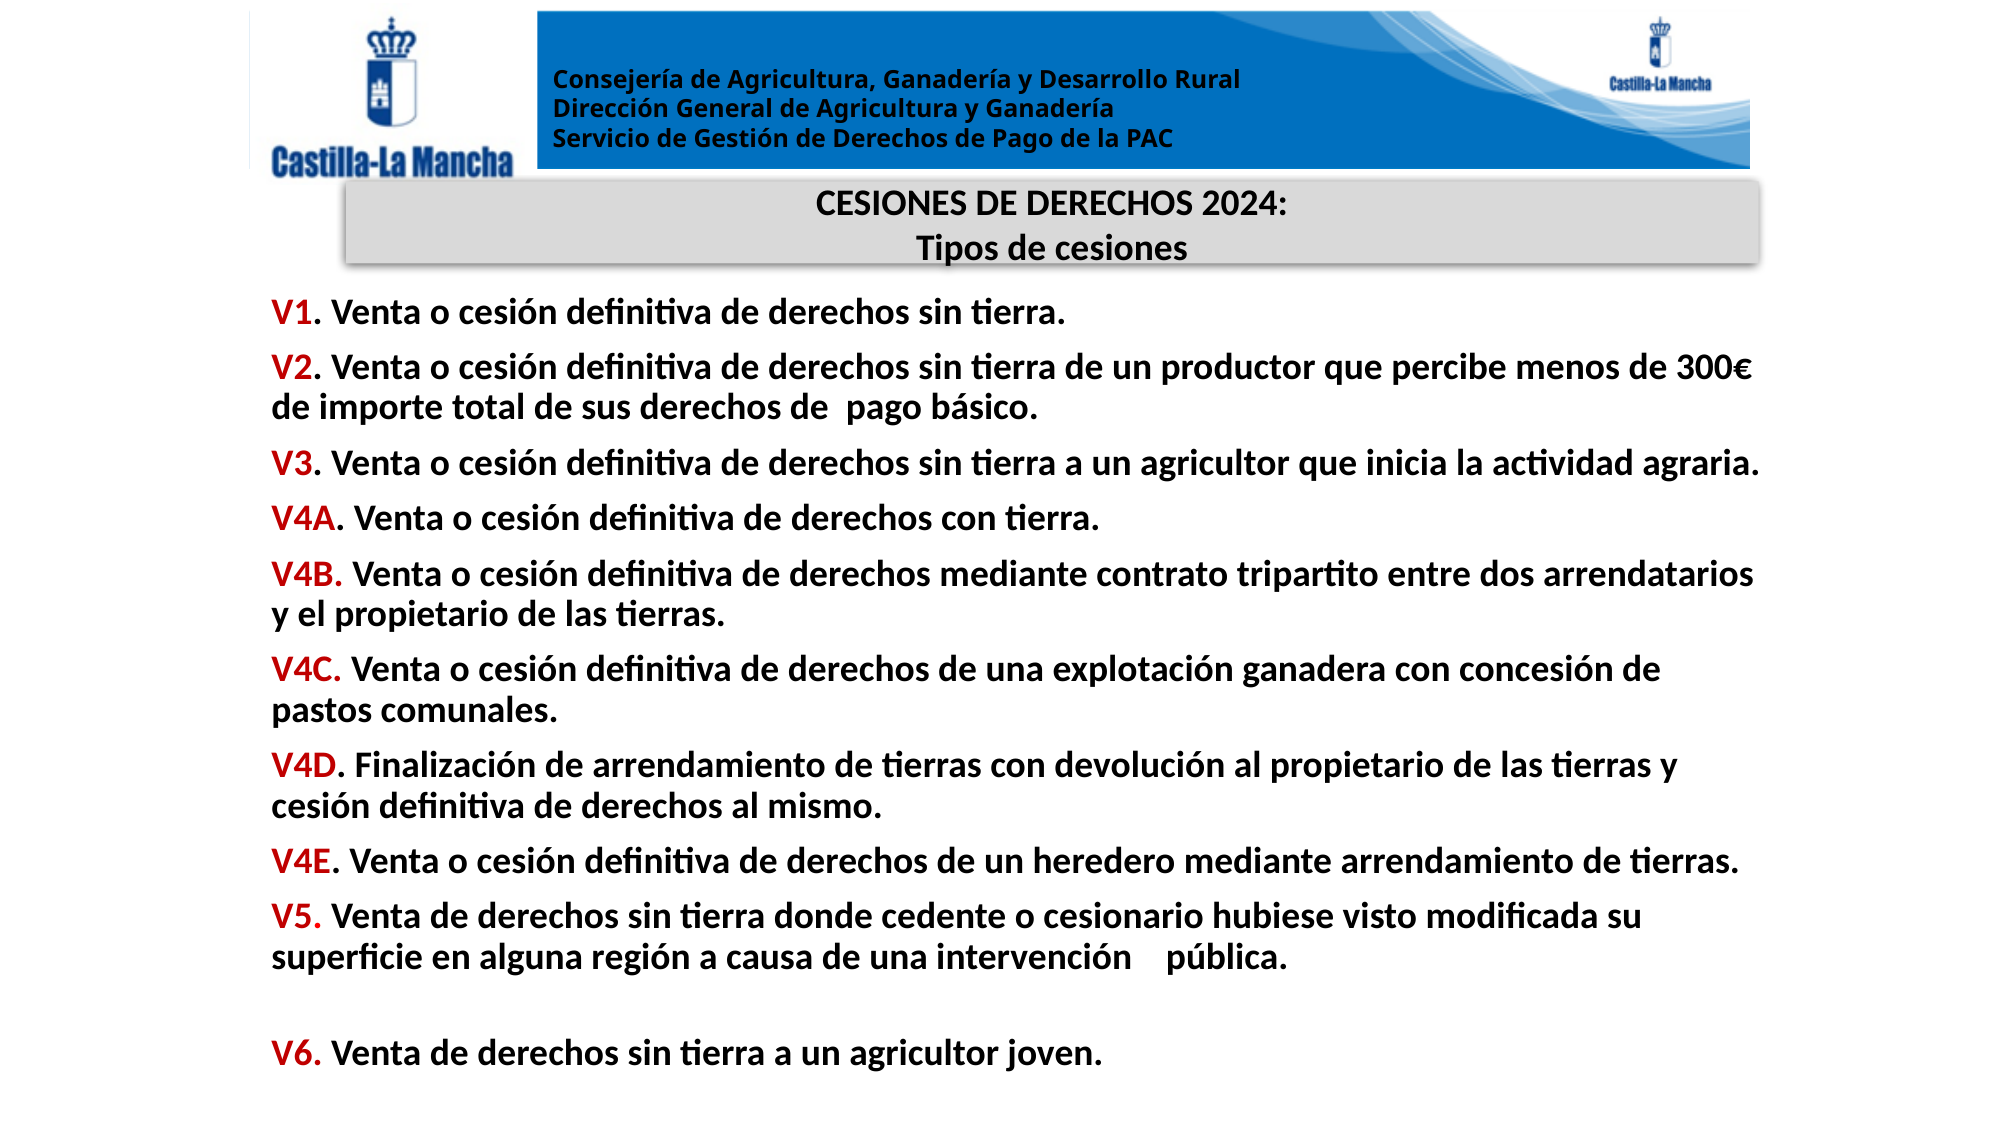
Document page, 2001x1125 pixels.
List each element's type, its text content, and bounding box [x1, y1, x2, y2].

picture [249, 3, 1750, 185]
text_box CESIONES DE DERECHOS 2024: Tipos de cesiones [345, 181, 1759, 264]
list V1. Venta o cesión definitiva de derechos sin tierra. V2. Venta o cesión definitiva de derechos sin tierra de un productor que percibe menos de 300€ de importe total de sus derechos de pago básico. V3. Venta o cesión definitiva de derechos sin tierra a un agricultor que inicia la actividad agraria. V4A. Venta o cesión definitiva de derechos con tierra. V4B. Venta o cesión definitiva de derechos mediante contrato tripartito entre dos arrendatarios y el propietario de las tierras. V4C. Venta o cesión definitiva de derechos de una explotación ganadera con concesión de pastos comunales. V4D. Finalización de arrendamiento de tierras con devolución al propietario de las tierras y cesión definitiva de derechos al mismo. V4E. Venta o cesión definitiva de derechos de un heredero mediante arrendamiento de tierras. V5. Venta de derechos sin tierra donde cedente o cesionario hubiese visto modificada su superficie en alguna región a causa de una intervención pública. V6. Venta de derechos sin tierra a un agricultor joven. [256, 284, 1780, 1125]
